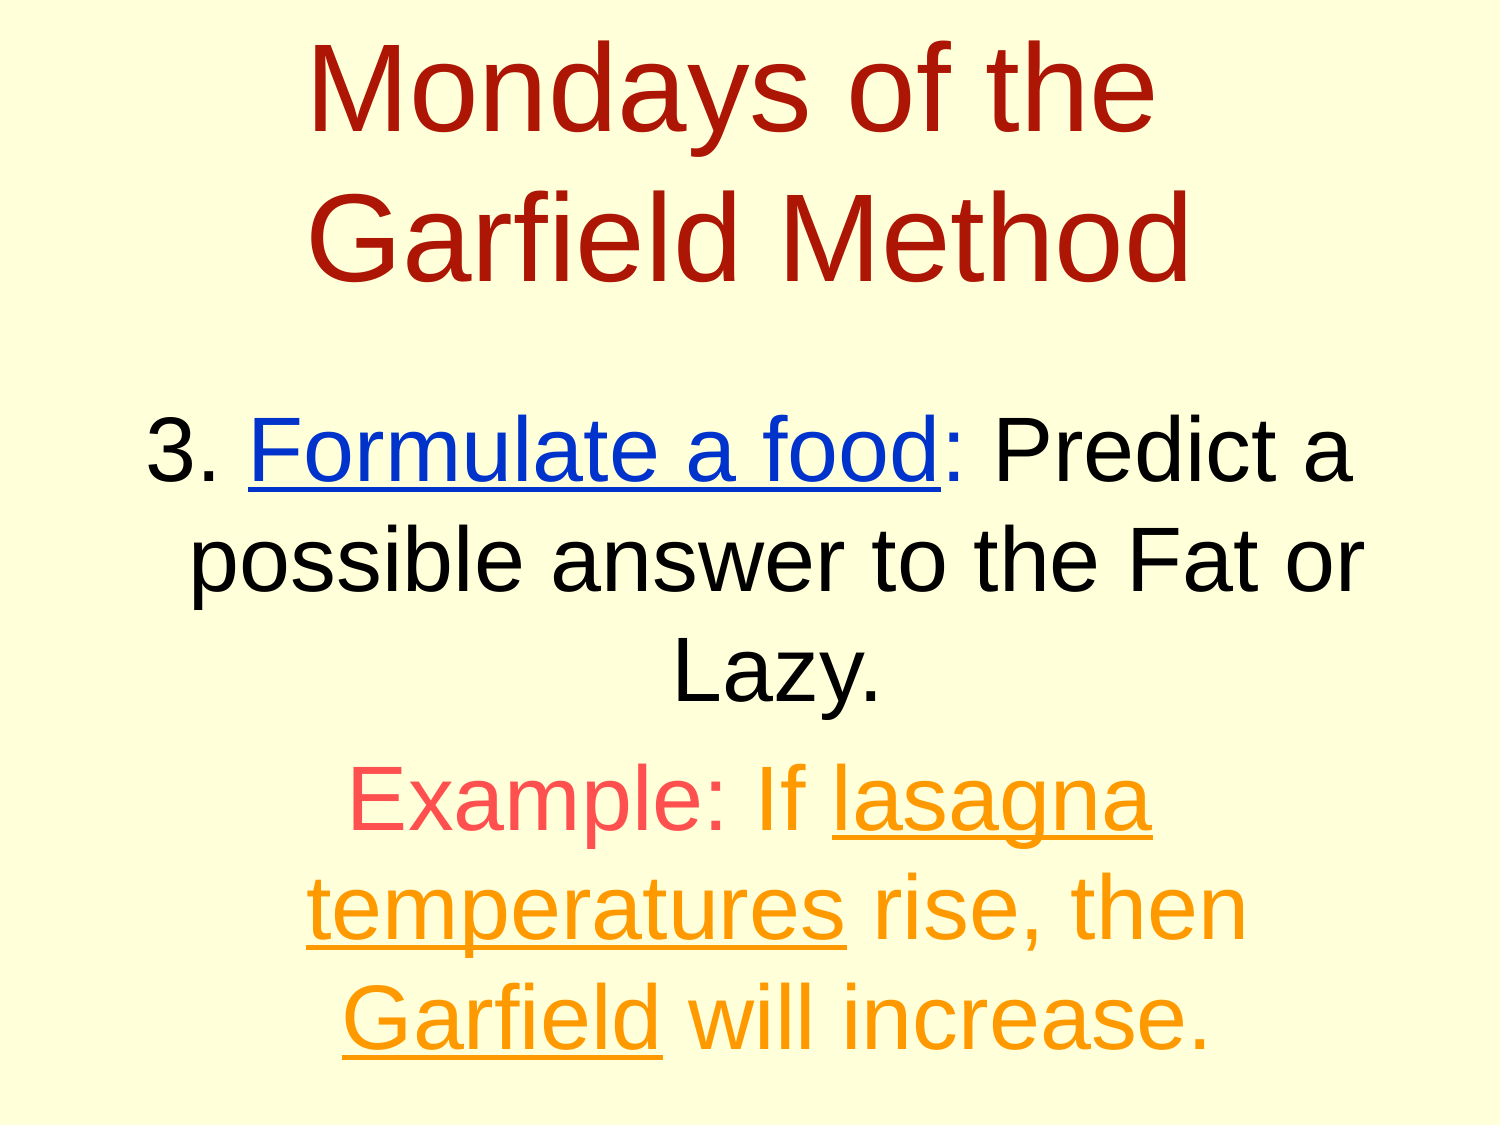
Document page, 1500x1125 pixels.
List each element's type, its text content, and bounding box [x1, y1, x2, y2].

list 3. Formulate a food: Predict a possible answer to the Fat or Lazy. Example: If lasagna temperatures rise, then Garfield will increase. [75, 382, 1425, 1125]
title Mondays of the Garfield Method [0, 0, 1500, 313]
